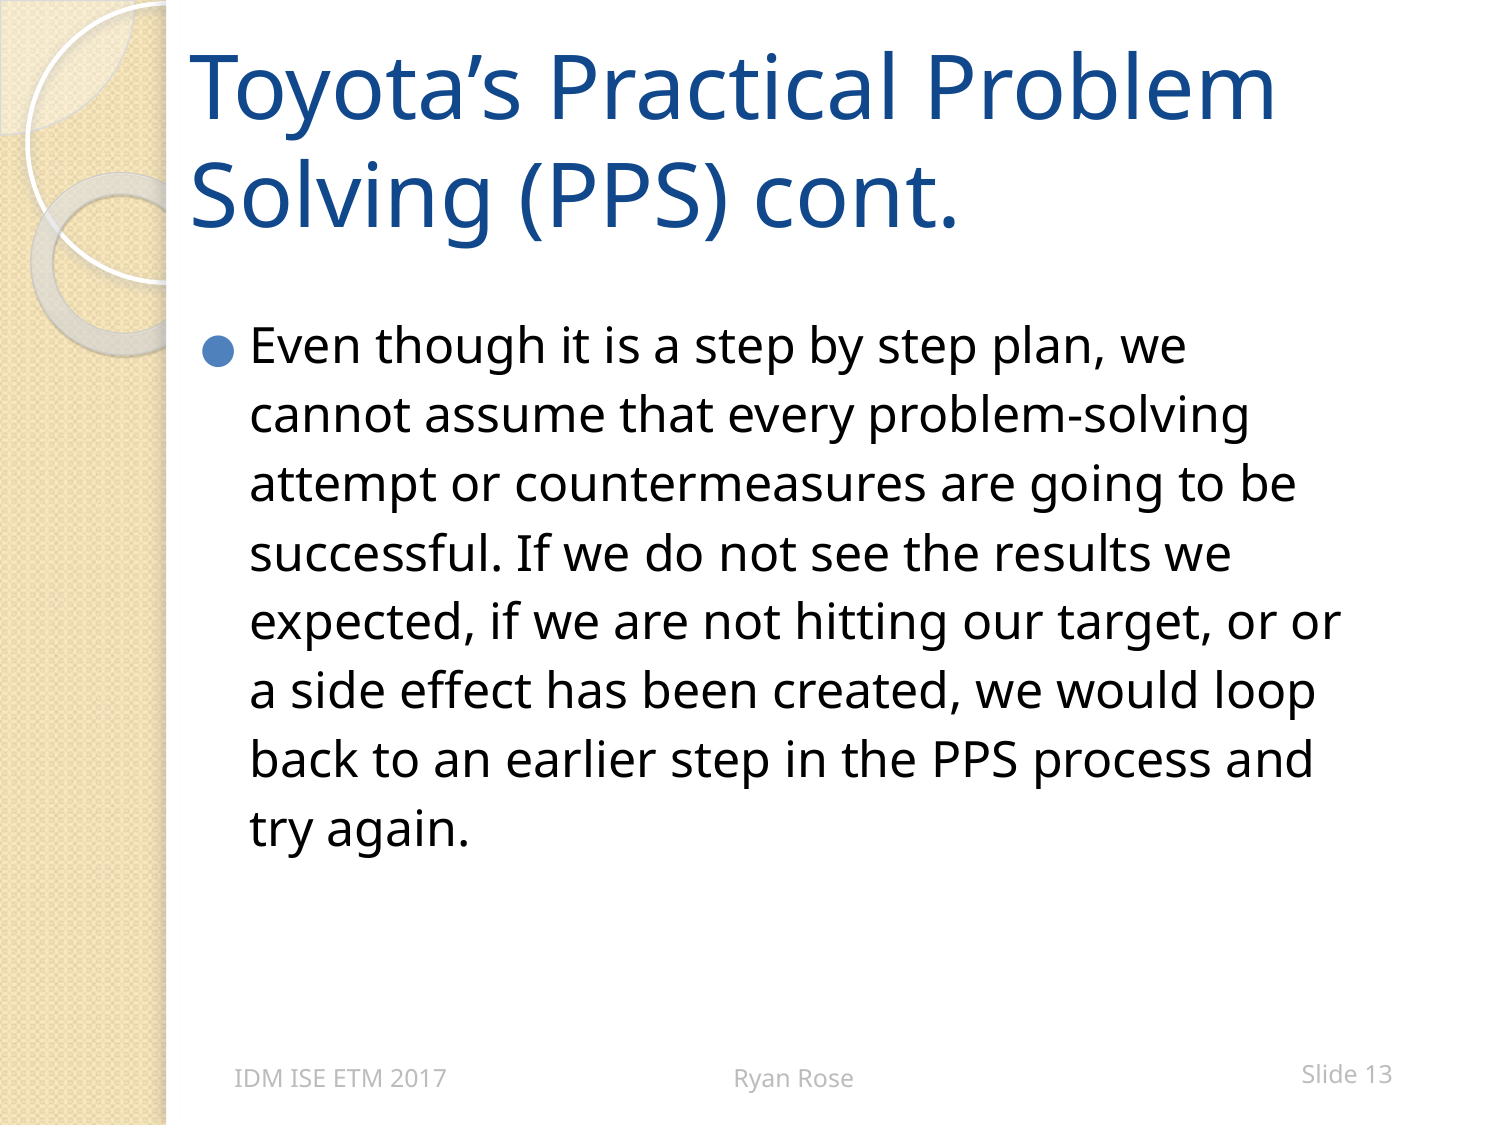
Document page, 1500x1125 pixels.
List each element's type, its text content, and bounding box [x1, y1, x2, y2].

list Even though it is a step by step plan, we cannot assume that every problem-solving attempt or countermeasures are going to be successful. If we do not see the results we expected, if we are not hitting our target, or or a side effect has been created, we would loop back to an earlier step in the PPS process and try again. [174, 237, 1363, 1025]
text_box Slide 13 [1237, 1024, 1438, 1100]
picture [0, 15, 166, 1125]
text_box Ryan Rose [431, 1024, 1157, 1100]
text_box IDM ISE ETM 2017 [174, 1024, 431, 1100]
title Toyota’s Practical Problem Solving (PPS) cont. [174, 50, 1413, 225]
